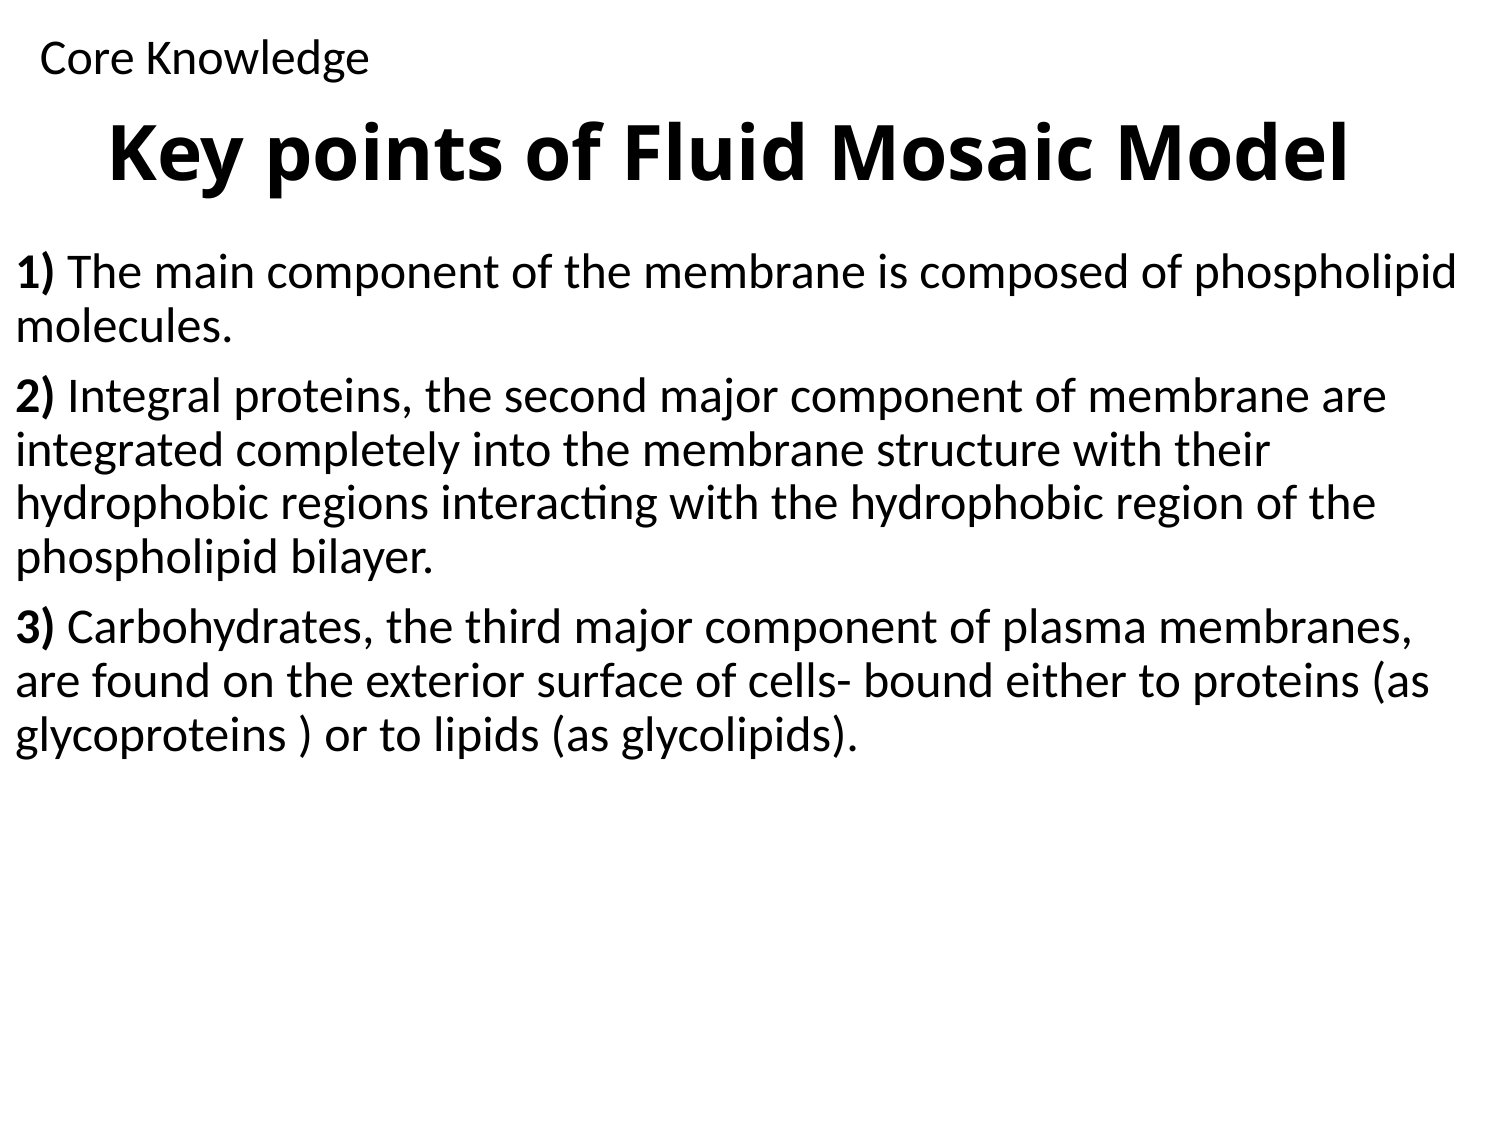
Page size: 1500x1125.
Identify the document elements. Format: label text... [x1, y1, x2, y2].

title Key points of Fluid Mosaic Model [91, 96, 1442, 215]
text_box Core Knowledge [24, 24, 388, 85]
list 1) The main component of the membrane is composed of phospholipid molecules. 2) Integral proteins, the second major component of membrane are integrated completely into the membrane structure with their hydrophobic regions interacting with the hydrophobic region of the phospholipid bilayer. 3) Carbohydrates, the third major component of plasma membranes, are found on the exterior surface of cells- bound either to proteins (as glycoproteins ) or to lipids (as glycolipids). [0, 237, 1500, 1043]
